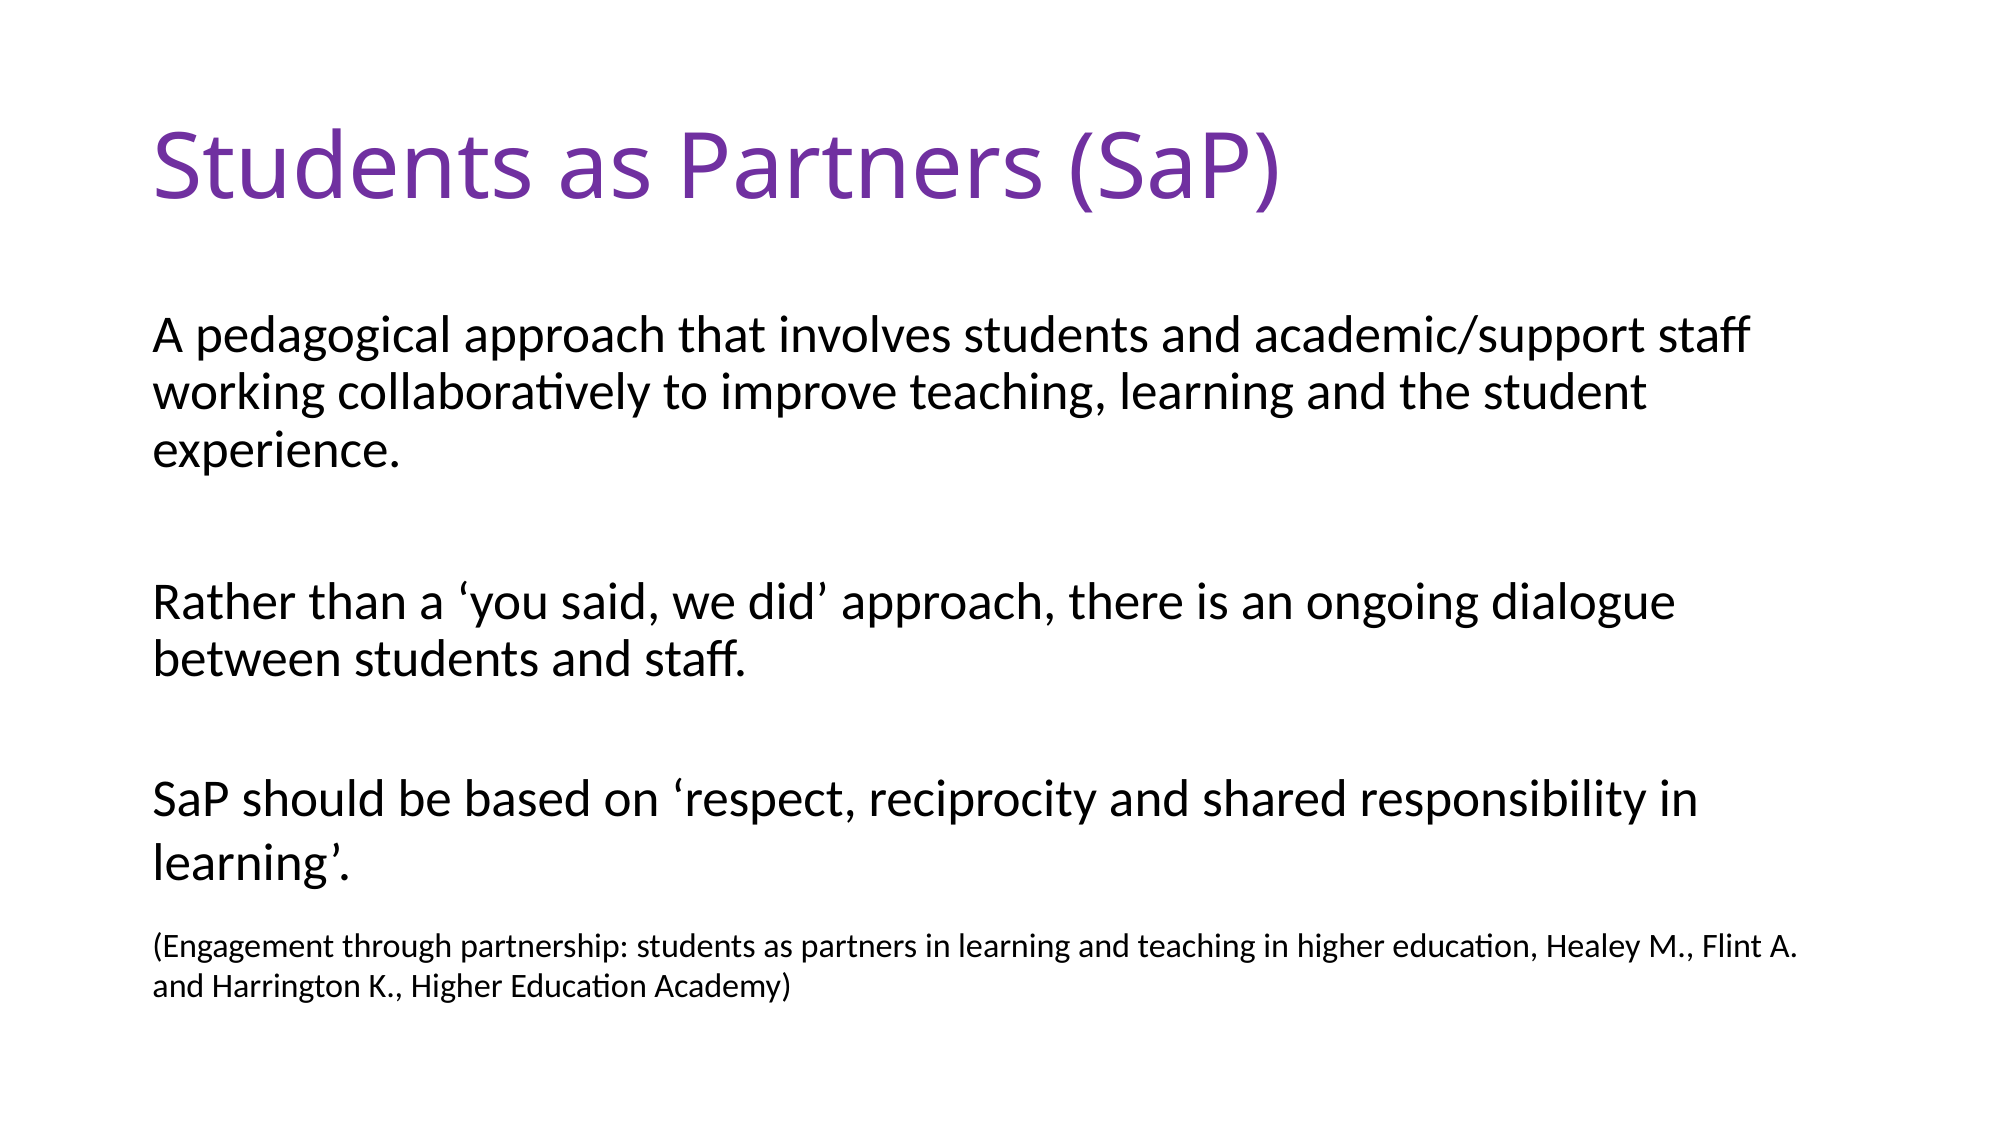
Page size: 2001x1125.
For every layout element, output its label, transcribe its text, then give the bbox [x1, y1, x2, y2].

list A pedagogical approach that involves students and academic/support staff working collaboratively to improve teaching, learning and the student experience. Rather than a ‘you said, we did’ approach, there is an ongoing dialogue between students and staff. SaP should be based on ‘respect, reciprocity and shared responsibility in learning’. (Engagement through partnership: students as partners in learning and teaching in higher education, Healey M., Flint A. and Harrington K., Higher Education Academy) [137, 299, 1863, 1014]
title Students as Partners (SaP) [137, 59, 1863, 278]
